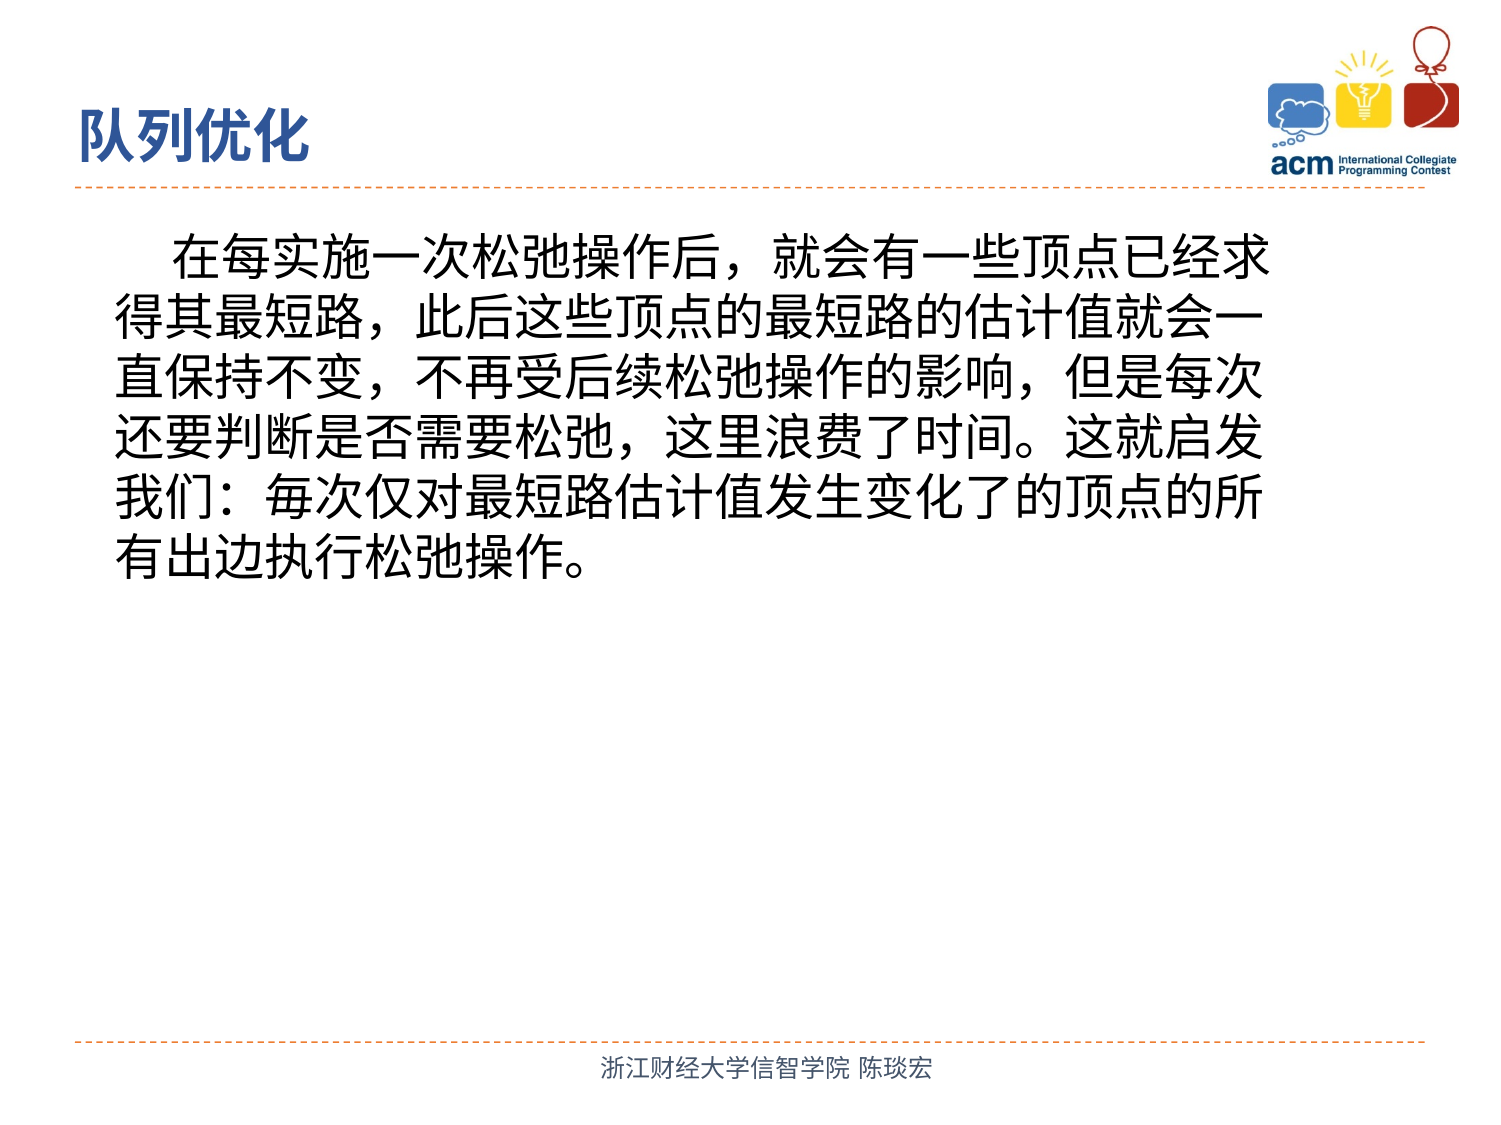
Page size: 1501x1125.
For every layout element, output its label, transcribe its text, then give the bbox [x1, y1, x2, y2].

text_box 在每实施一次松弛操作后，就 会有一些顶点已经求得其最短路，此后这些顶点的最短路的估计值就会一直保持不变，不再 受后续松弛操作的影响，但是每次还要判断是否需要松弛，这里浪费了时间。这就启发我们： 毎次仅对最短路估计值发生变化了的顶点的所有出边执行松弛操作。 [99, 217, 1314, 593]
picture [1268, 26, 1459, 181]
slide_number [1059, 1042, 1398, 1103]
footer 浙江财经大学信智学院 陈琰宏 [513, 1045, 1021, 1106]
text_box 队列优化 [63, 100, 326, 178]
